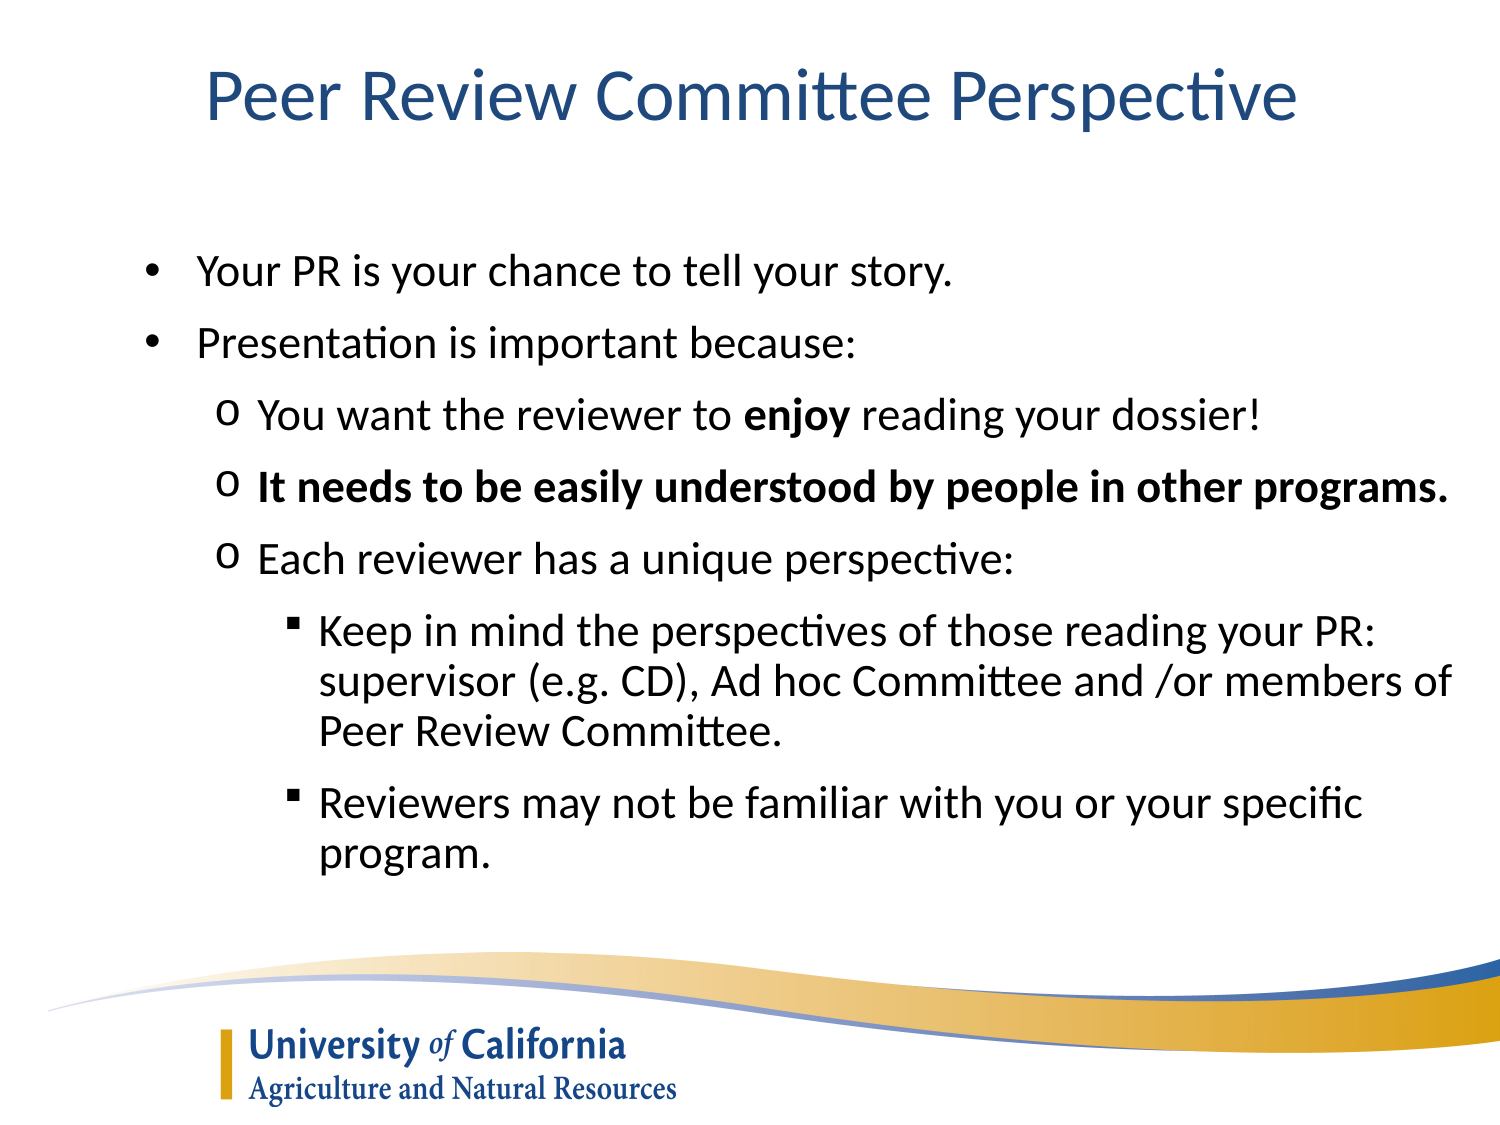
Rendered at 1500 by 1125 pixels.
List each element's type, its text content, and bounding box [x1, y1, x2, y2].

list Your PR is your chance to tell your story. Presentation is important because: You want the reviewer to enjoy reading your dossier! It needs to be easily understood by people in other programs. Each reviewer has a unique perspective: Keep in mind the perspectives of those reading your PR: supervisor (e.g. CD), Ad hoc Committee and /or members of Peer Review Committee. Reviewers may not be familiar with you or your specific program. [129, 179, 1470, 906]
title Peer Review Committee Perspective [150, 0, 1355, 179]
picture [48, 952, 1500, 1107]
